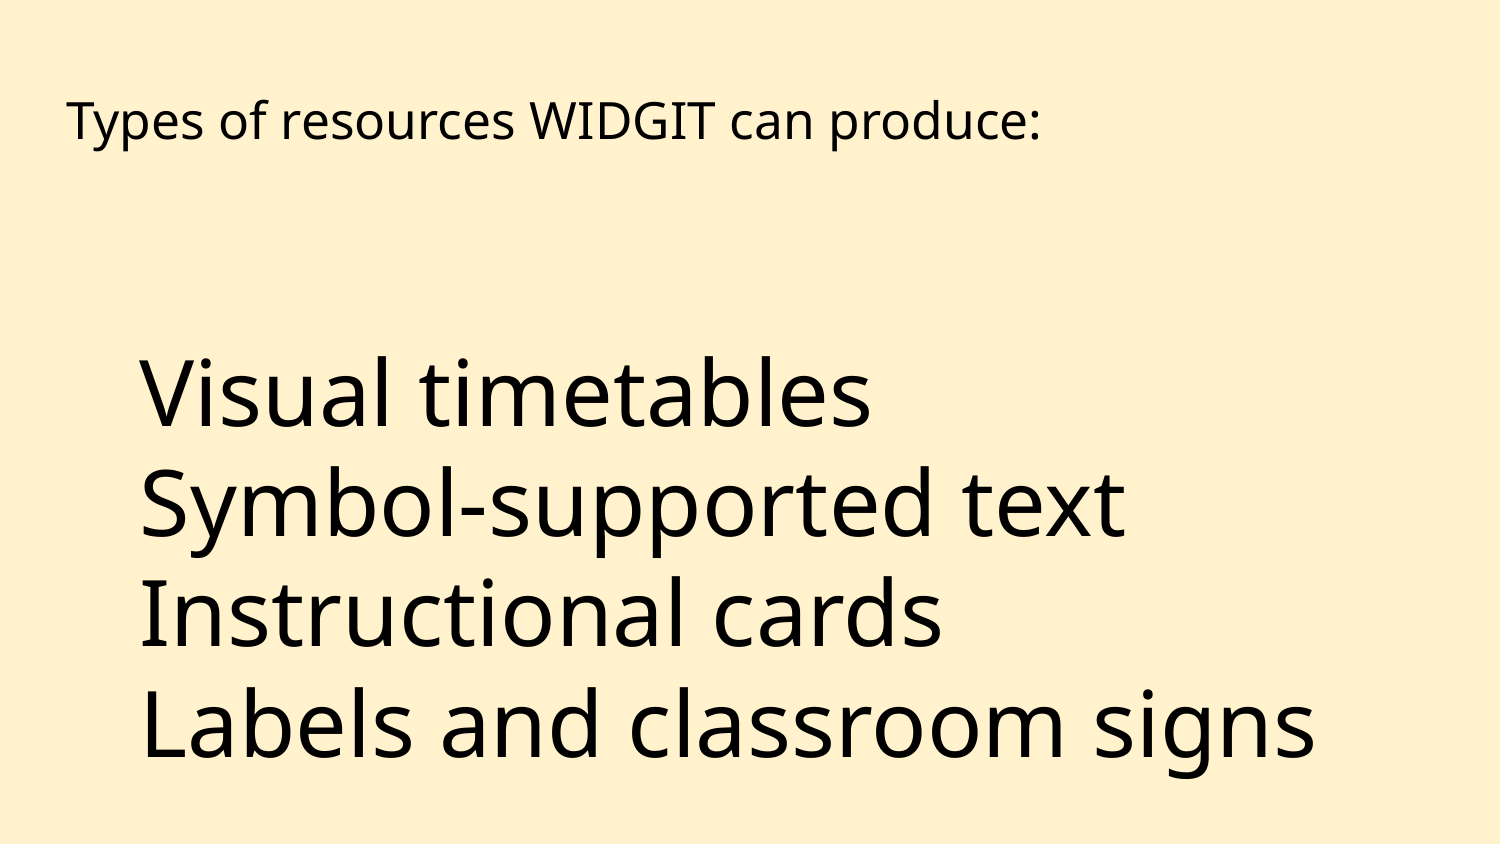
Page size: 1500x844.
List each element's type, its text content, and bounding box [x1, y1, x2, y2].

list Visual timetables Symbol-supported text Instructional cards Labels and classroom signs [51, 319, 1449, 827]
title Types of resources WIDGIT can produce: [51, 72, 1449, 167]
